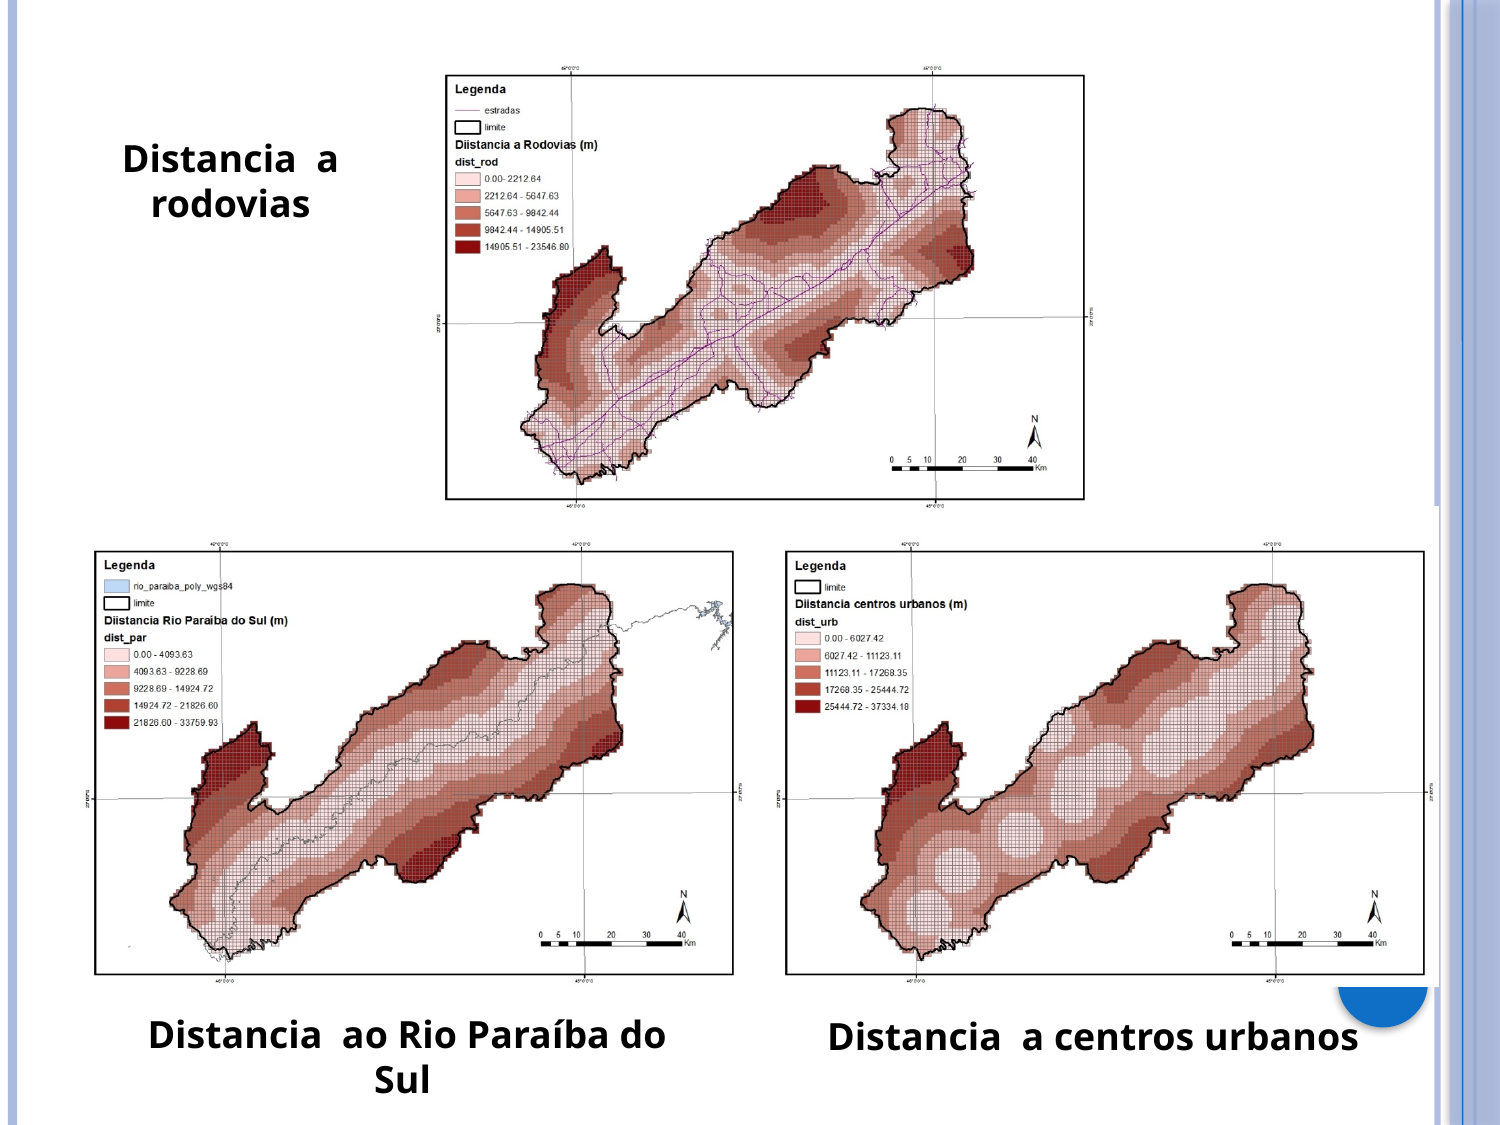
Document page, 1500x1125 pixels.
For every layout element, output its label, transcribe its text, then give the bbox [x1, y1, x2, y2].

text_box Distancia a rodovias [42, 127, 412, 233]
text_box Distancia a centros urbanos [803, 1006, 1394, 1066]
text_box Distancia ao Rio Paraíba do Sul [112, 1003, 703, 1109]
picture [68, 30, 1440, 988]
